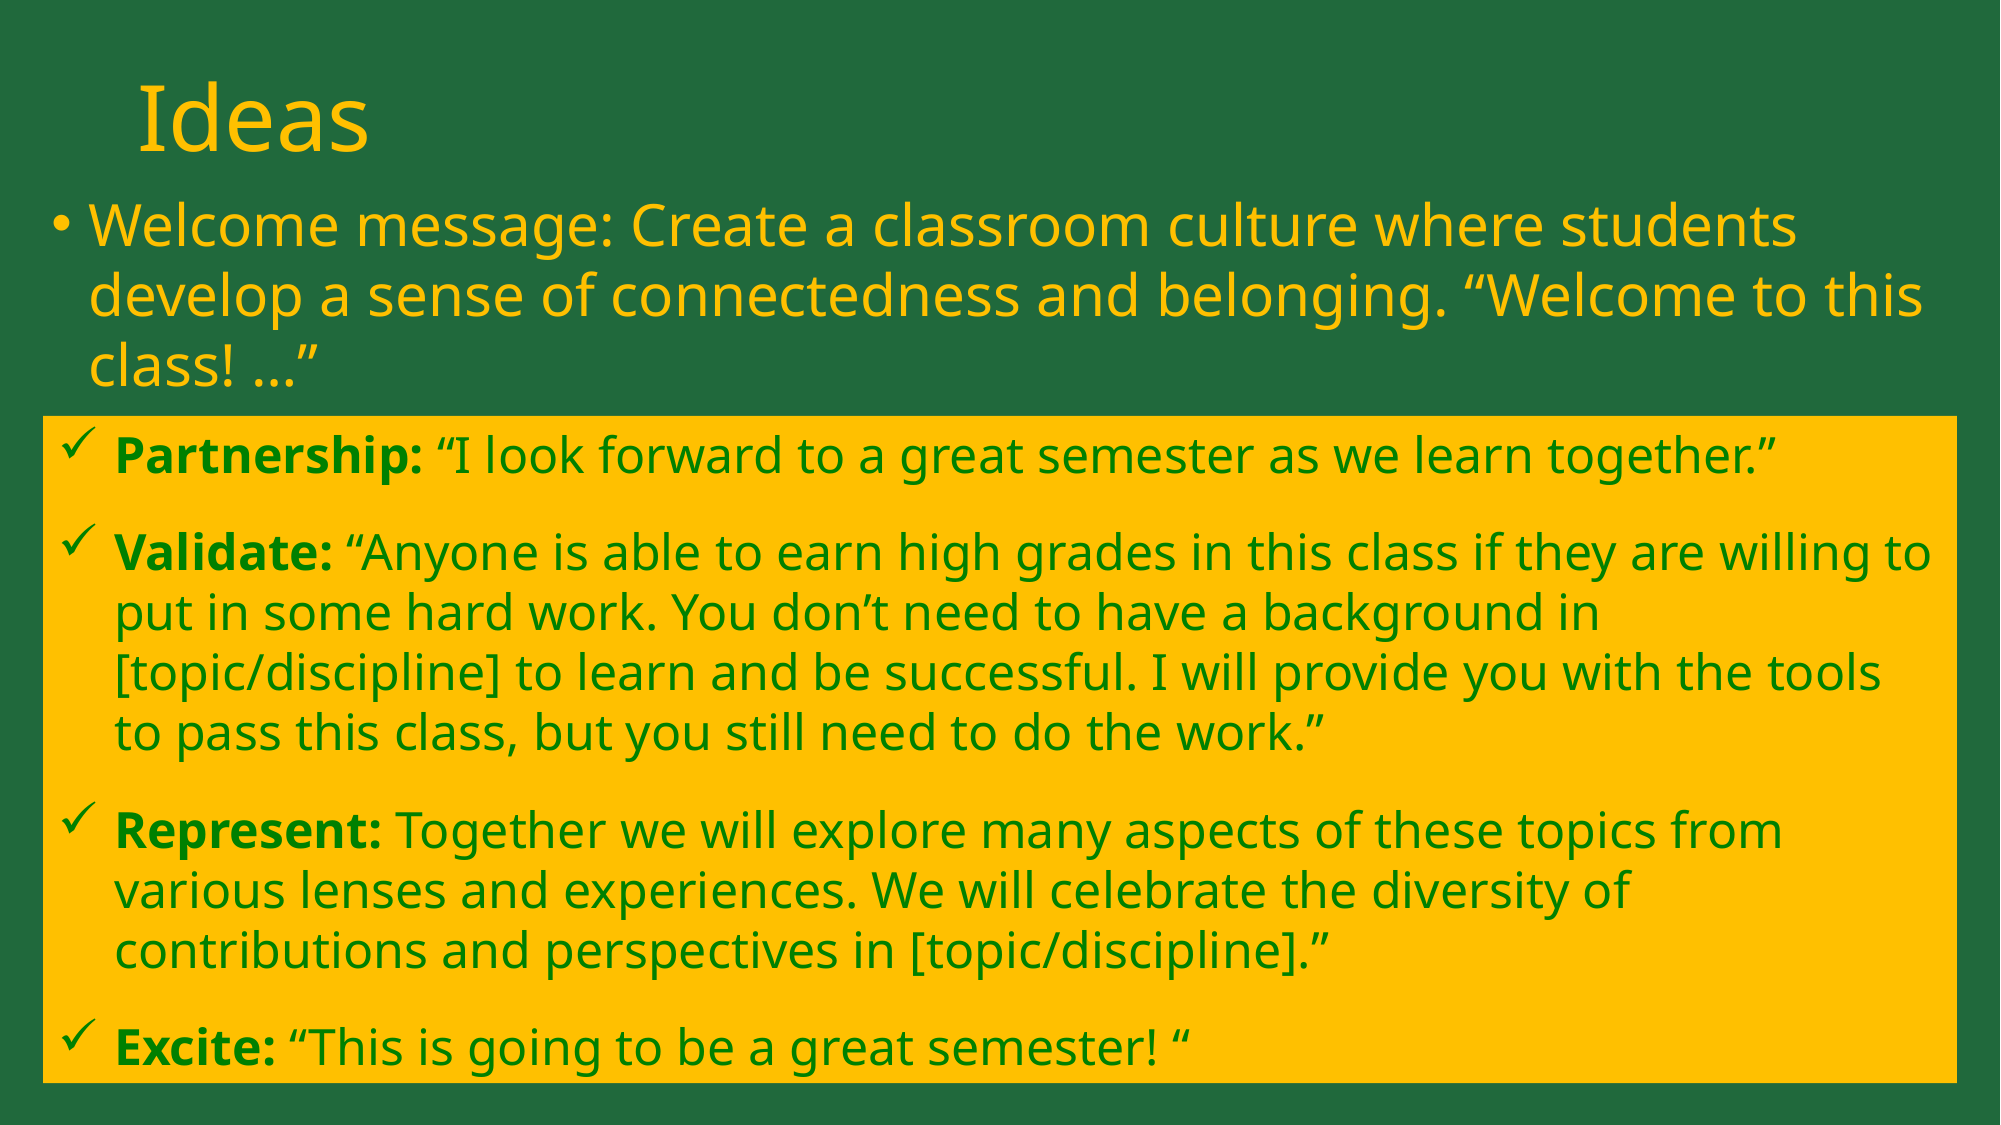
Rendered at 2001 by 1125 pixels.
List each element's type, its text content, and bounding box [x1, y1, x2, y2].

list Welcome message: Create a classroom culture where students develop a sense of connectedness and belonging. “Welcome to this class! …” [36, 180, 1957, 460]
text_box Partnership: “I look forward to a great semester as we learn together.” Validate: “Anyone is able to earn high grades in this class if they are willing to put in some hard work. You don’t need to have a background in [topic/discipline] to learn and be successful. I will provide you with the tools to pass this class, but you still need to do the work.” Represent: Together we will explore many aspects of these topics from various lenses and experiences. We will celebrate the diversity of contributions and perspectives in [topic/discipline].” Excite: “This is going to be a great semester! “ [43, 415, 1957, 1084]
title Ideas [122, 12, 1847, 180]
